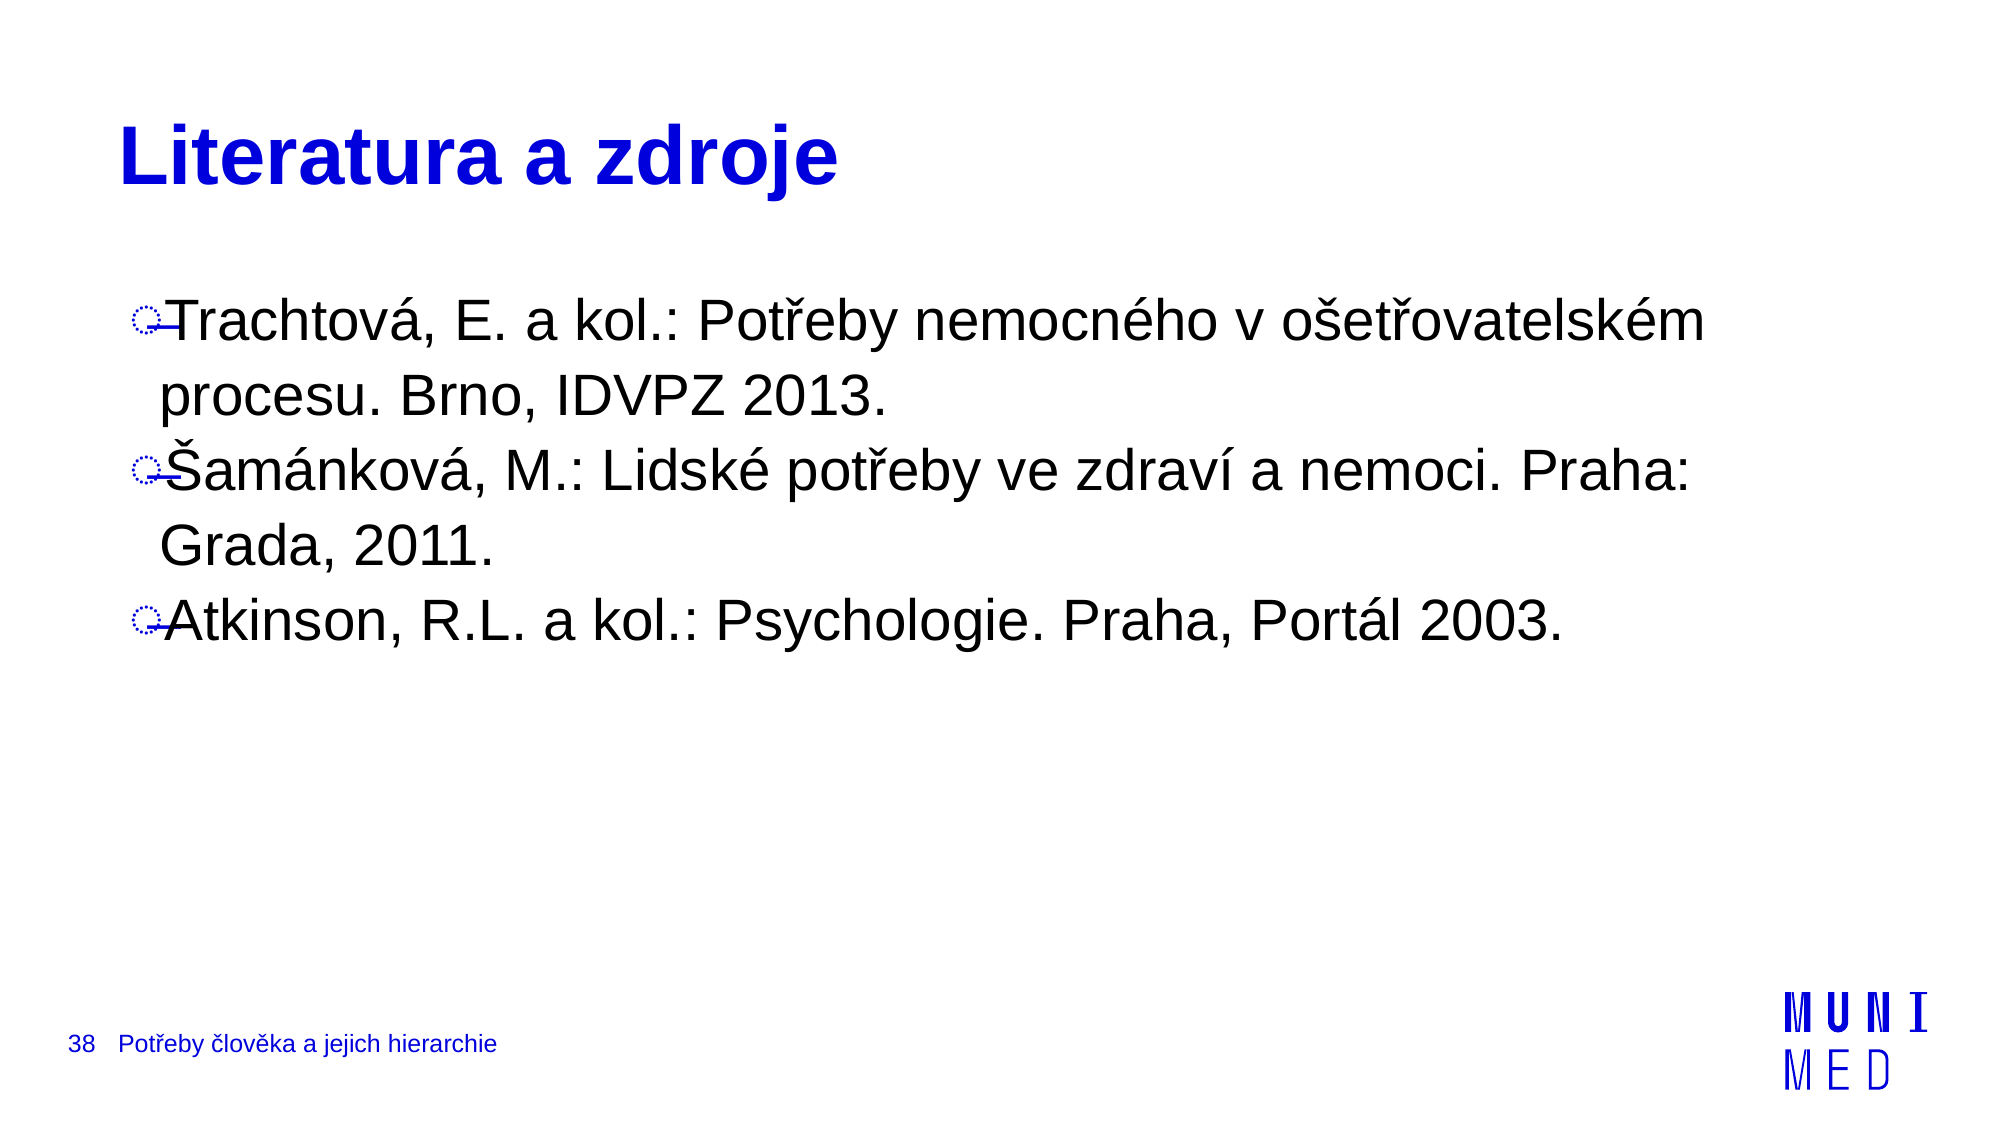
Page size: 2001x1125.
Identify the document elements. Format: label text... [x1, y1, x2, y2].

title Literatura a zdroje [118, 118, 1883, 193]
list Trachtová, E. a kol.: Potřeby nemocného v ošetřovatelském procesu. Brno, IDVPZ 2013. Šamánková, M.: Lidské potřeby ve zdraví a nemoci. Praha: Grada, 2011. Atkinson, R.L. a kol.: Psychologie. Praha, Portál 2003. [118, 277, 1883, 957]
footer Potřeby člověka a jejich hierarchie [118, 1021, 1418, 1063]
slide_number 38 [67, 1021, 110, 1063]
